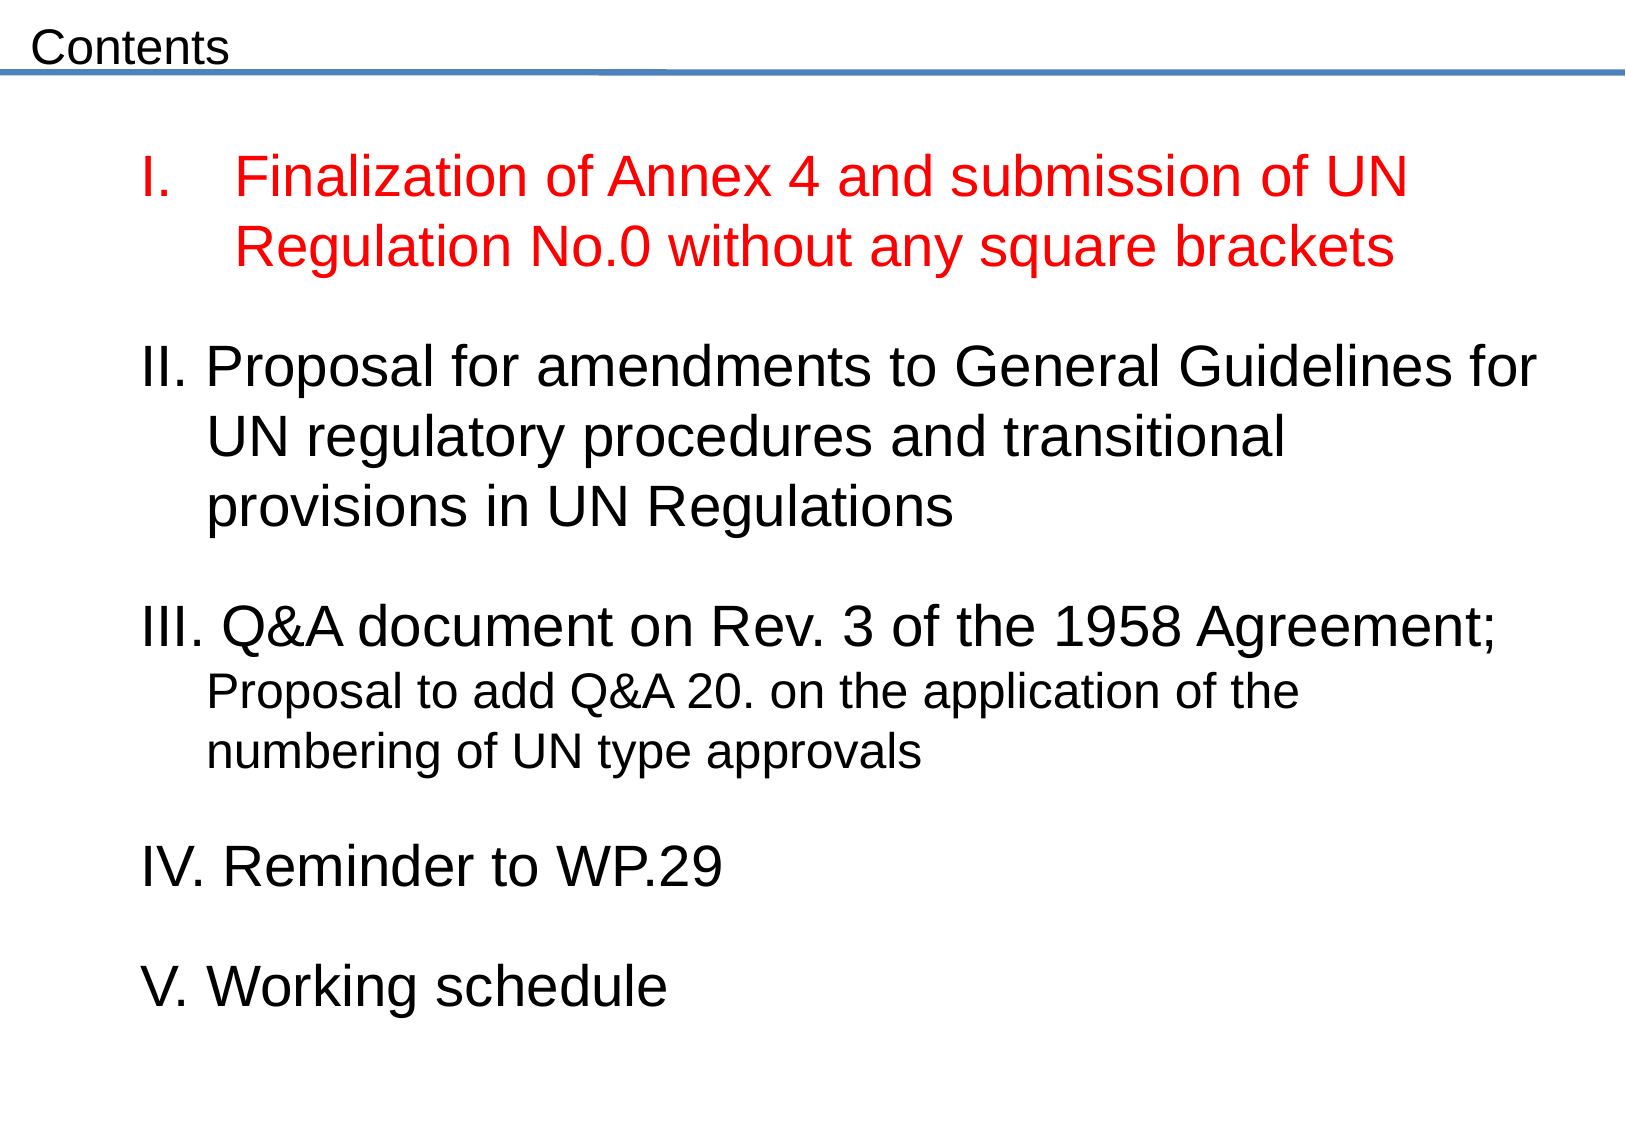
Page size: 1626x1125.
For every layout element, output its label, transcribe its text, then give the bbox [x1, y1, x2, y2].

text_box Contents [15, 7, 405, 82]
text_box Finalization of Annex 4 and submission of UN Regulation No.0 without any square brackets II. Proposal for amendments to General Guidelines for UN regulatory procedures and transitional provisions in UN Regulations III. Q&A document on Rev. 3 of the 1958 Agreement; Proposal to add Q&A 20. on the application of the numbering of UN type approvals IV. Reminder to WP.29 V. Working schedule [50, 131, 1563, 1026]
